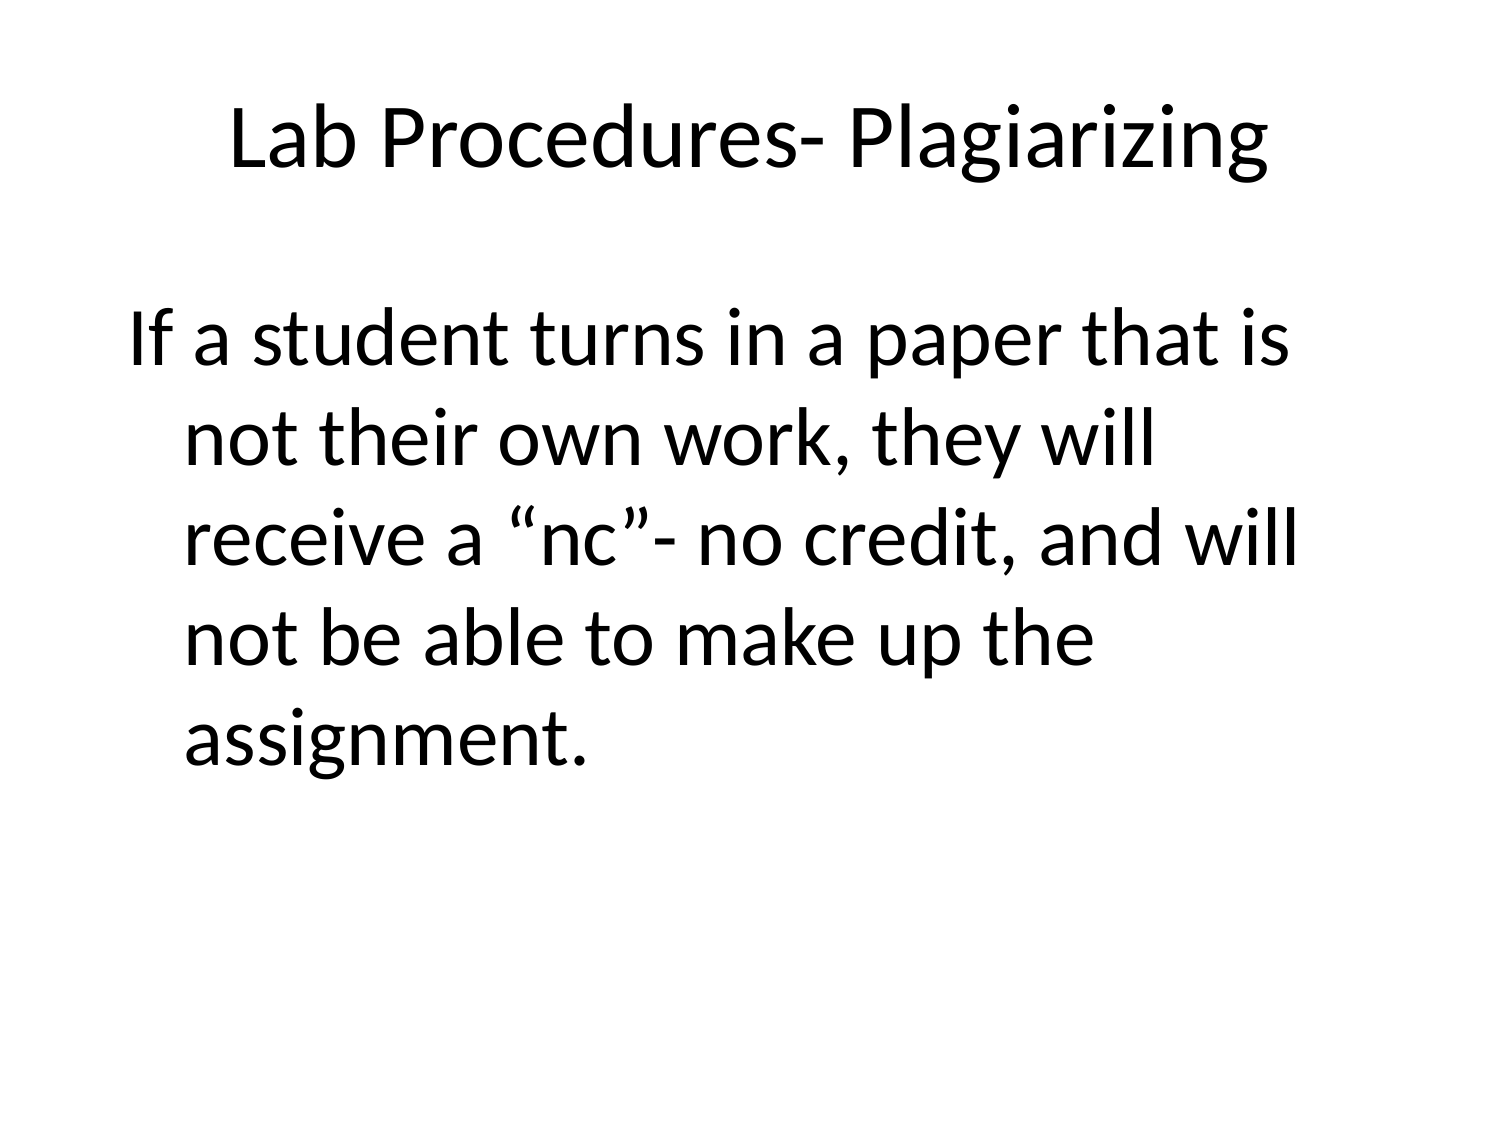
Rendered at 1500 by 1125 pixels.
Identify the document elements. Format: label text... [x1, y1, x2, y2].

title Lab Procedures- Plagiarizing [112, 37, 1388, 225]
list If a student turns in a paper that is not their own work, they will receive a “nc”- no credit, and will not be able to make up the assignment. [112, 275, 1388, 950]
